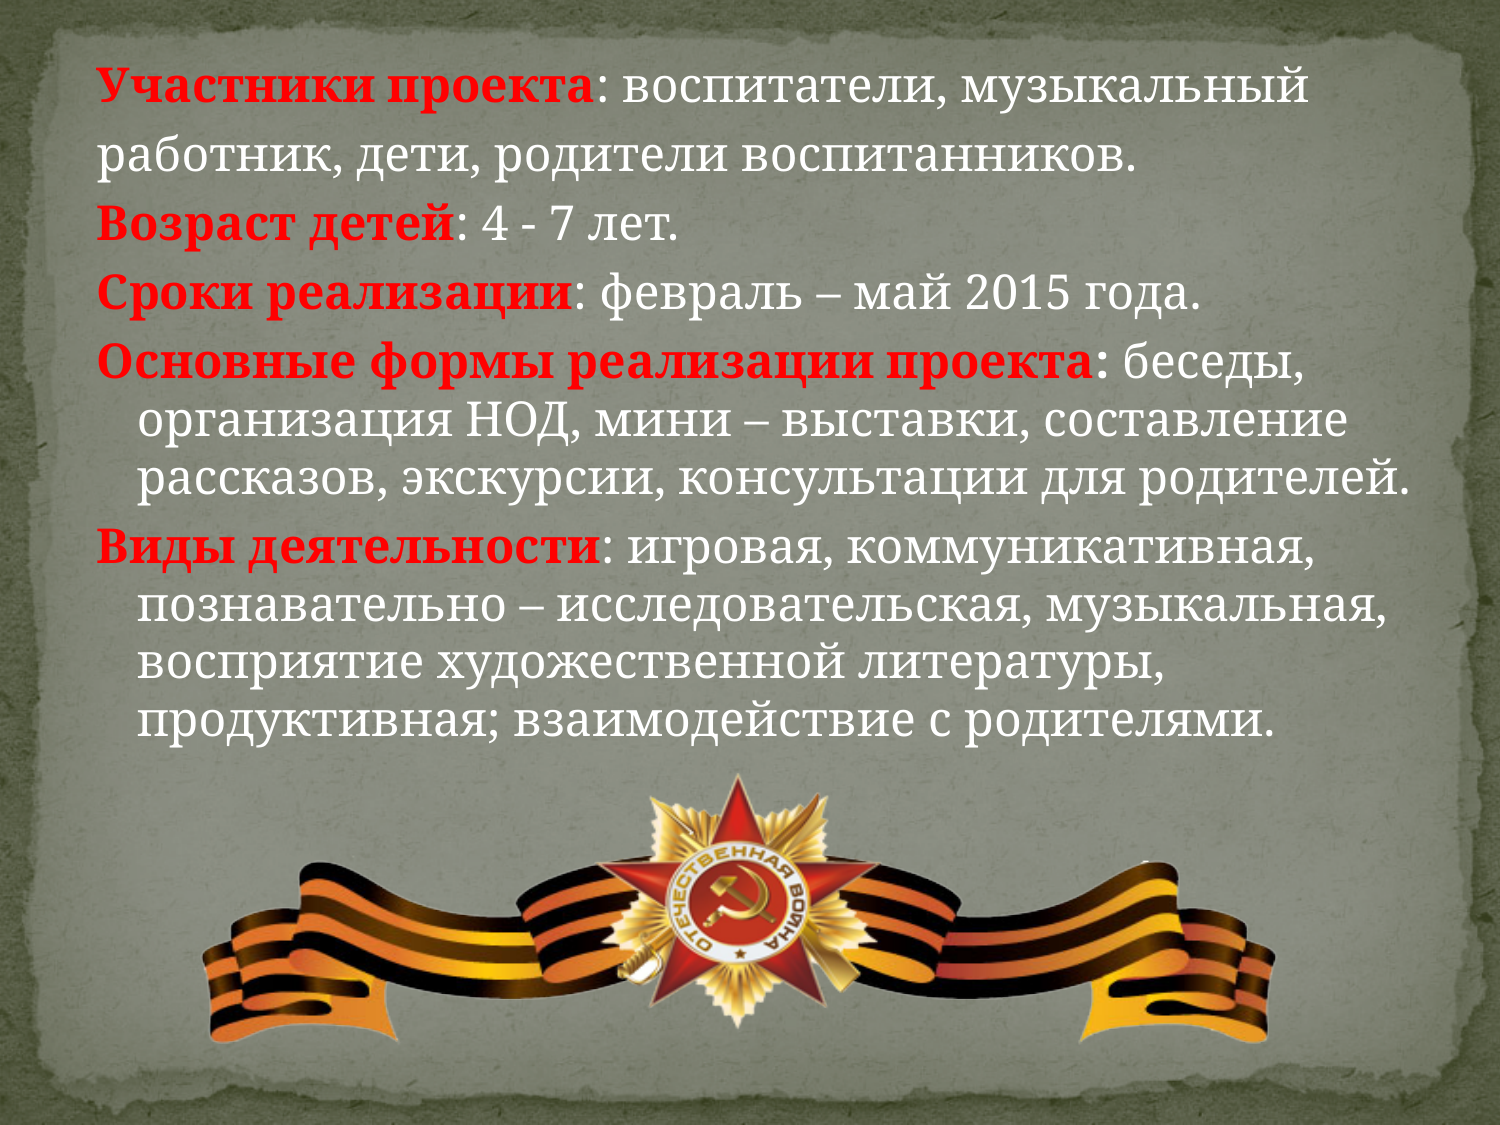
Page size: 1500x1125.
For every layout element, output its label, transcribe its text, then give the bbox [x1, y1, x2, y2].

picture [199, 773, 1278, 1055]
list Участники проекта: воспитатели, музыкальный работник, дети, родители воспитанников. Возраст детей: 4 - 7 лет. Сроки реализации: февраль – май 2015 года. Основные формы реализации проекта: беседы, организация НОД, мини – выставки, составление рассказов, экскурсии, консультации для родителей. Виды деятельности: игровая, коммуникативная, познавательно – исследовательская, музыкальная, восприятие художественной литературы, продуктивная; взаимодействие с родителями. [82, 46, 1432, 797]
